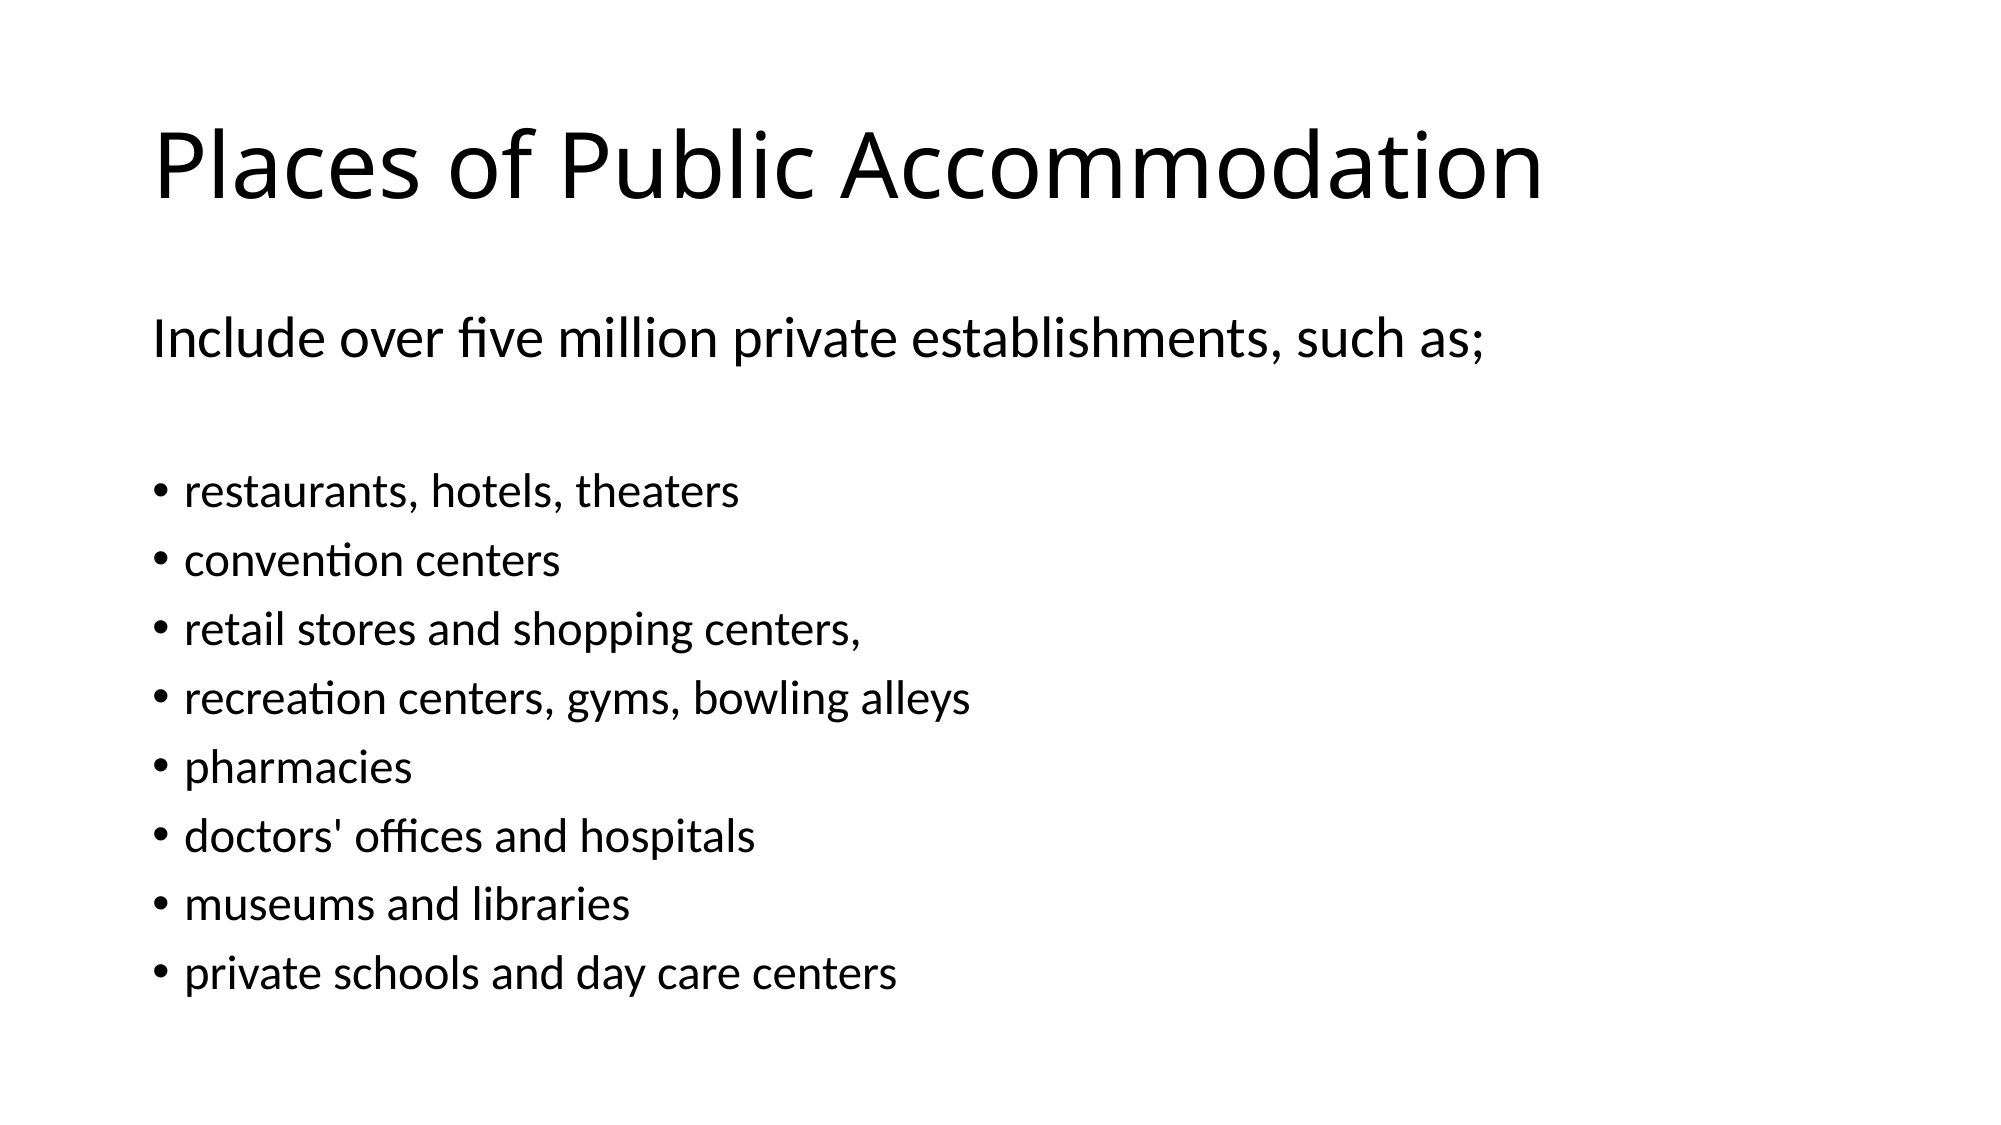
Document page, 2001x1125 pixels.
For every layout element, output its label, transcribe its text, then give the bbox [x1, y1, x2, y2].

title Places of Public Accommodation [137, 59, 1863, 278]
list Include over five million private establishments, such as; restaurants, hotels, theaters convention centers retail stores and shopping centers, recreation centers, gyms, bowling alleys pharmacies doctors' offices and hospitals museums and libraries private schools and day care centers [137, 299, 1863, 1014]
